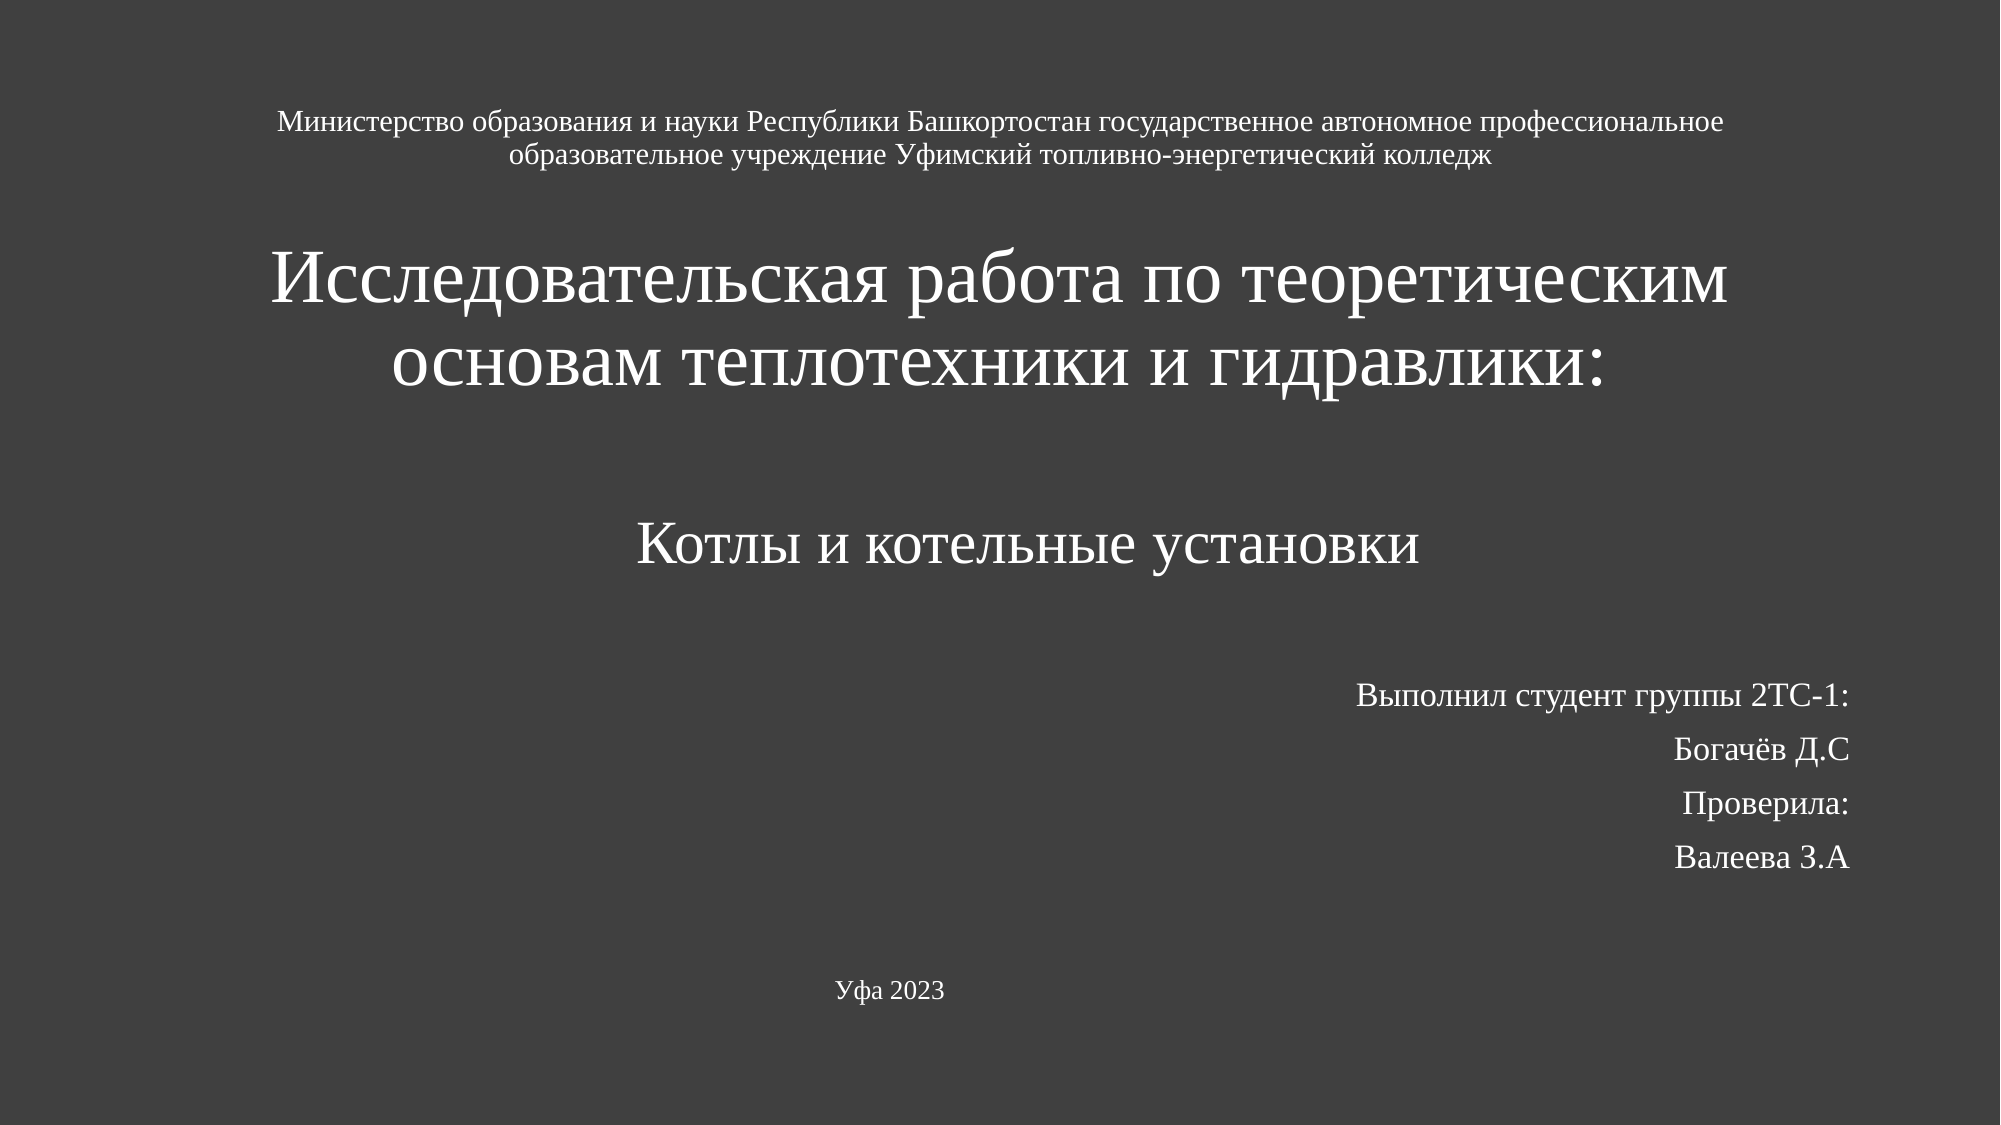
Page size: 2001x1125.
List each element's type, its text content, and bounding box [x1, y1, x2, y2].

subtitle Котлы и котельные установки Выполнил студент группы 2ТС-1: Богачёв Д.С Проверила: Валеева З.А Уфа 2023 [193, 502, 1865, 1024]
title Министерство образования и науки Республики Башкортостан государственное автономное профессиональное образовательное учреждение Уфимский топливно-энергетический колледж Исследовательская работа по теоретическим основам теплотехники и гидравлики: [249, 97, 1750, 489]
